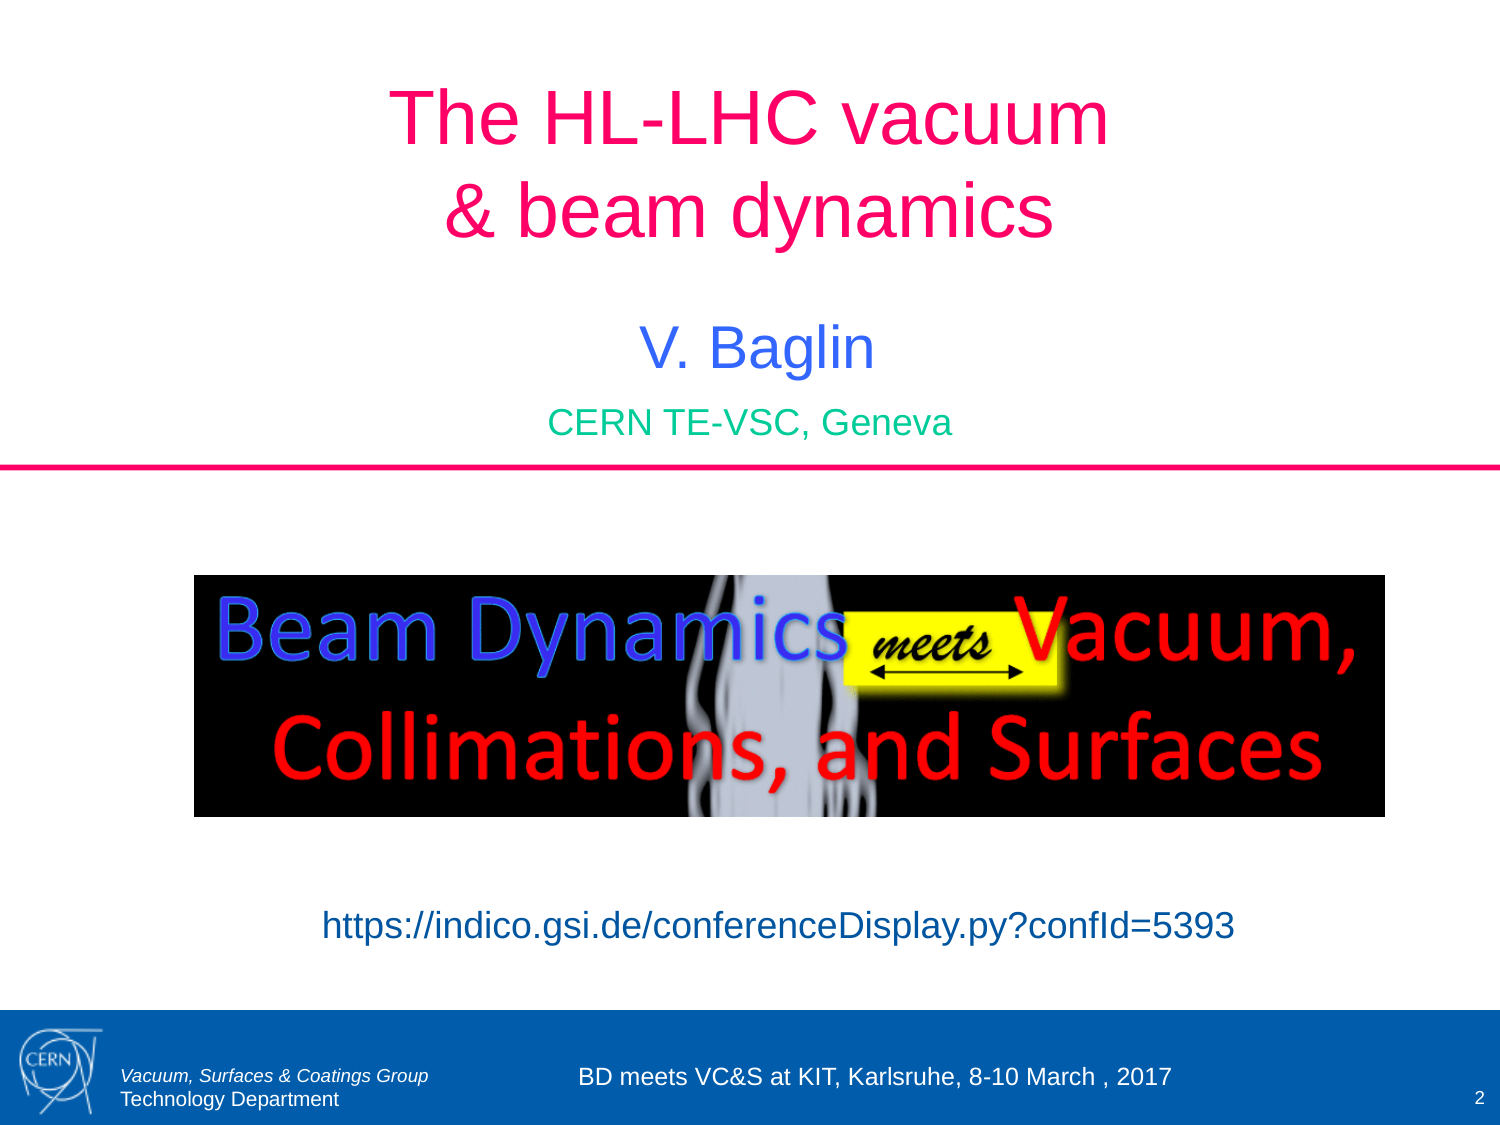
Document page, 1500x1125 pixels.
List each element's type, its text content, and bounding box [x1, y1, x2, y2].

text_box CERN TE-VSC, Geneva [0, 390, 1500, 451]
text_box V. Baglin [0, 300, 1500, 390]
picture [194, 574, 1385, 817]
slide_number 2 [1417, 1069, 1500, 1125]
text_box https://indico.gsi.de/conferenceDisplay.py?confId=5393 [307, 893, 1329, 954]
footer BD meets VC&S at KIT, Karlsruhe, 8-10 March , 2017 [553, 1045, 1199, 1106]
text_box The HL-LHC vacuum & beam dynamics [0, 31, 1500, 289]
